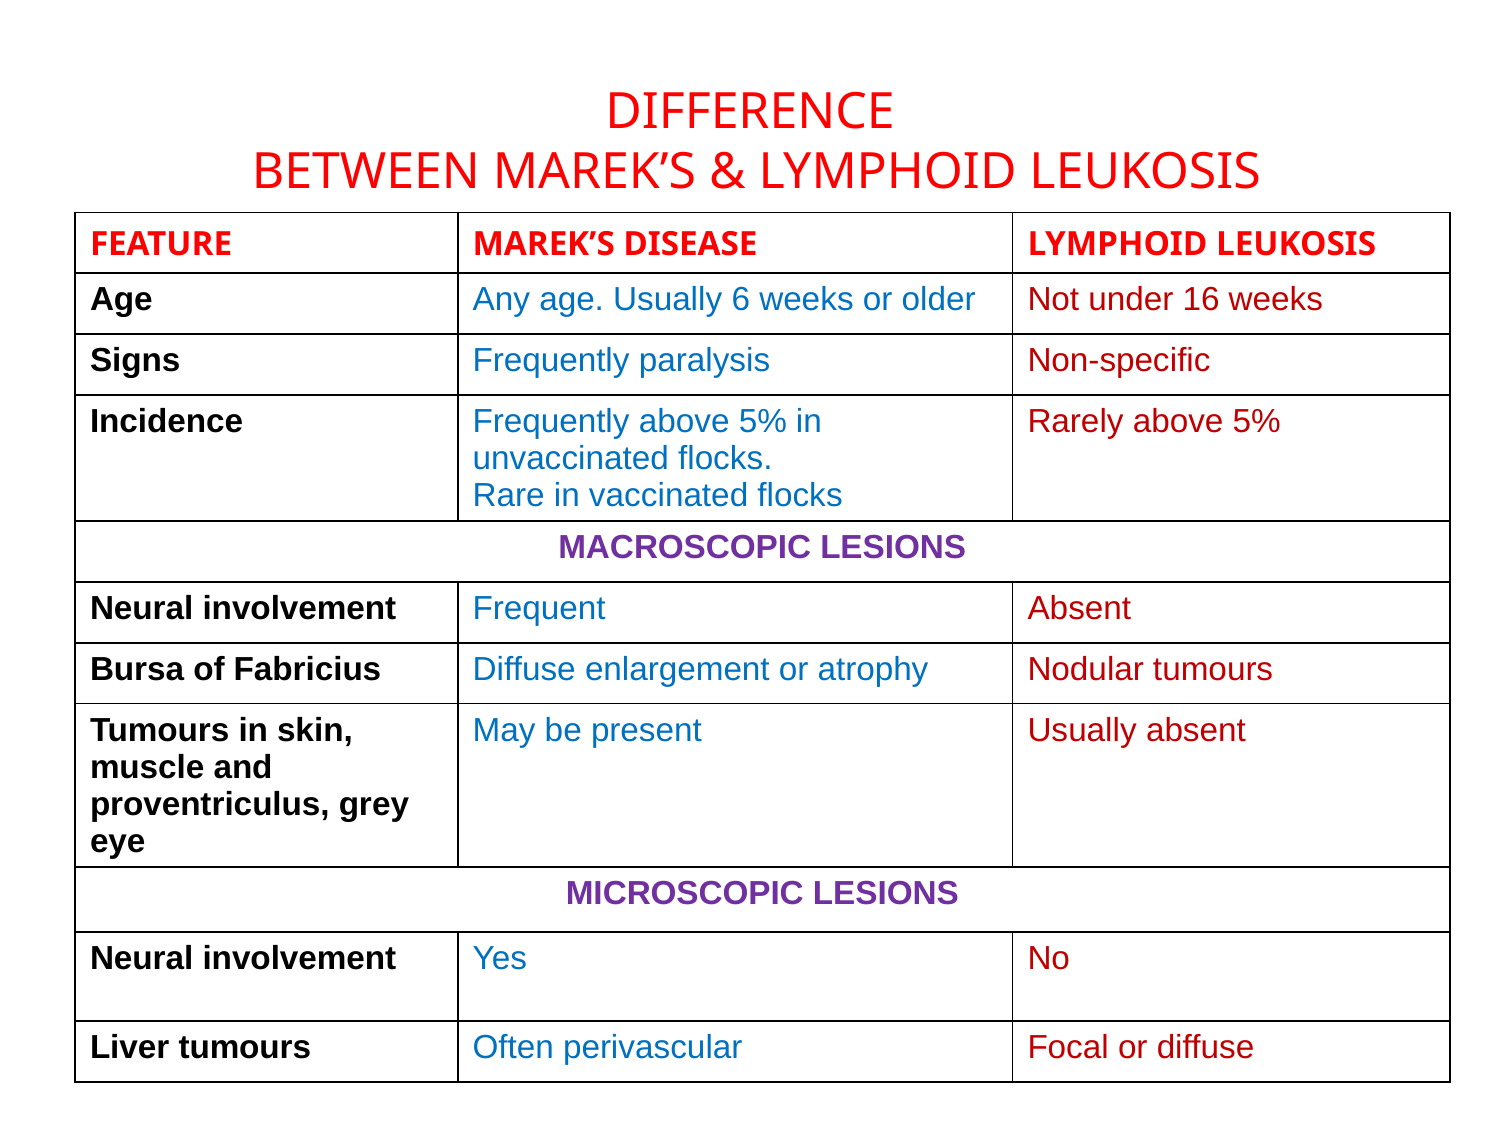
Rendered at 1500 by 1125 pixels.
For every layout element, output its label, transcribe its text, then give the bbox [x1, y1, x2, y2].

table_cell Often perivascular [459, 1022, 1012, 1081]
table_cell Tumours in skin, muscle and proventriculus, grey eye [76, 704, 457, 866]
table_cell Age [76, 274, 457, 333]
table_cell Absent [1013, 583, 1449, 642]
table_cell No [1013, 933, 1449, 1020]
table_cell Nodular tumours [1013, 644, 1449, 703]
table_cell Incidence [76, 396, 457, 520]
table_cell MICROSCOPIC LESIONS [76, 868, 1449, 931]
table_cell Signs [76, 335, 457, 394]
table_cell Usually absent [1013, 704, 1449, 866]
title DIFFERENCE BETWEEN MAREK’S & LYMPHOID LEUKOSIS [75, 45, 1425, 212]
table_cell Not under 16 weeks [1013, 274, 1449, 333]
table_cell Frequent [459, 583, 1012, 642]
table_cell Bursa of Fabricius [76, 644, 457, 703]
table_cell Focal or diffuse [1013, 1022, 1449, 1081]
table_cell Frequently paralysis [459, 335, 1012, 394]
table_cell Any age. Usually 6 weeks or older [459, 274, 1012, 333]
table_header MAREK’S DISEASE [459, 213, 1012, 272]
table_cell Rarely above 5% [1013, 396, 1449, 520]
table_cell Yes [459, 933, 1012, 1020]
table_cell May be present [459, 704, 1012, 866]
table_cell Neural involvement [76, 933, 457, 1020]
table_cell Frequently above 5% in unvaccinated flocks. Rare in vaccinated flocks [459, 396, 1012, 520]
table_cell Diffuse enlargement or atrophy [459, 644, 1012, 703]
table_cell Non-specific [1013, 335, 1449, 394]
table_cell MACROSCOPIC LESIONS [76, 522, 1449, 581]
table_cell Neural involvement [76, 583, 457, 642]
table_header LYMPHOID LEUKOSIS [1013, 213, 1449, 272]
table_cell Liver tumours [76, 1022, 457, 1081]
table_header FEATURE [76, 213, 457, 272]
